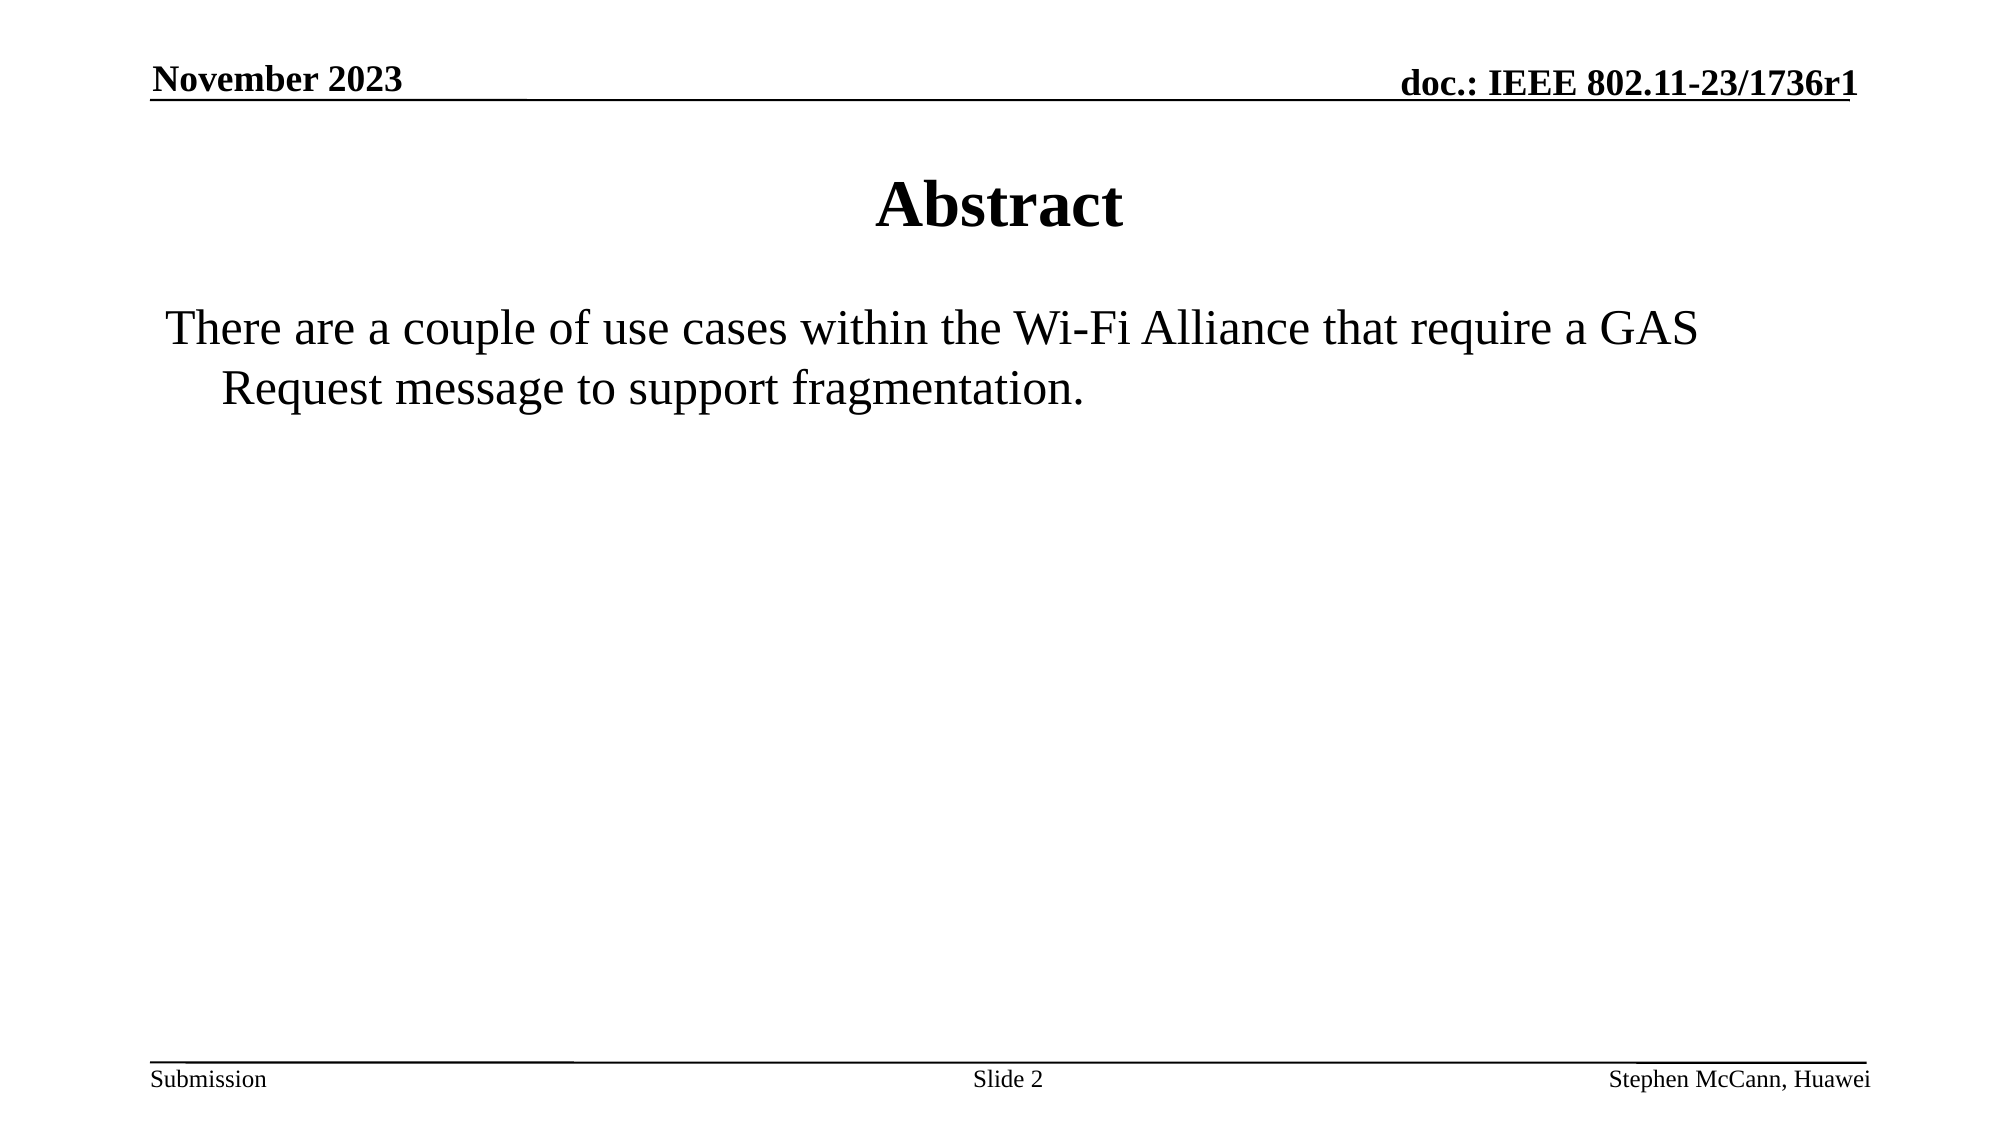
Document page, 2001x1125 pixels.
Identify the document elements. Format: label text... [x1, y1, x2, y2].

list There are a couple of use cases within the Wi-Fi Alliance that require a GAS Request message to support fragmentation. [149, 286, 1850, 1000]
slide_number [152, 54, 563, 100]
slide_number Slide 2 [950, 1061, 1067, 1123]
footer Stephen McCann, Huawei [1174, 1061, 1872, 1093]
title Abstract [149, 112, 1850, 286]
